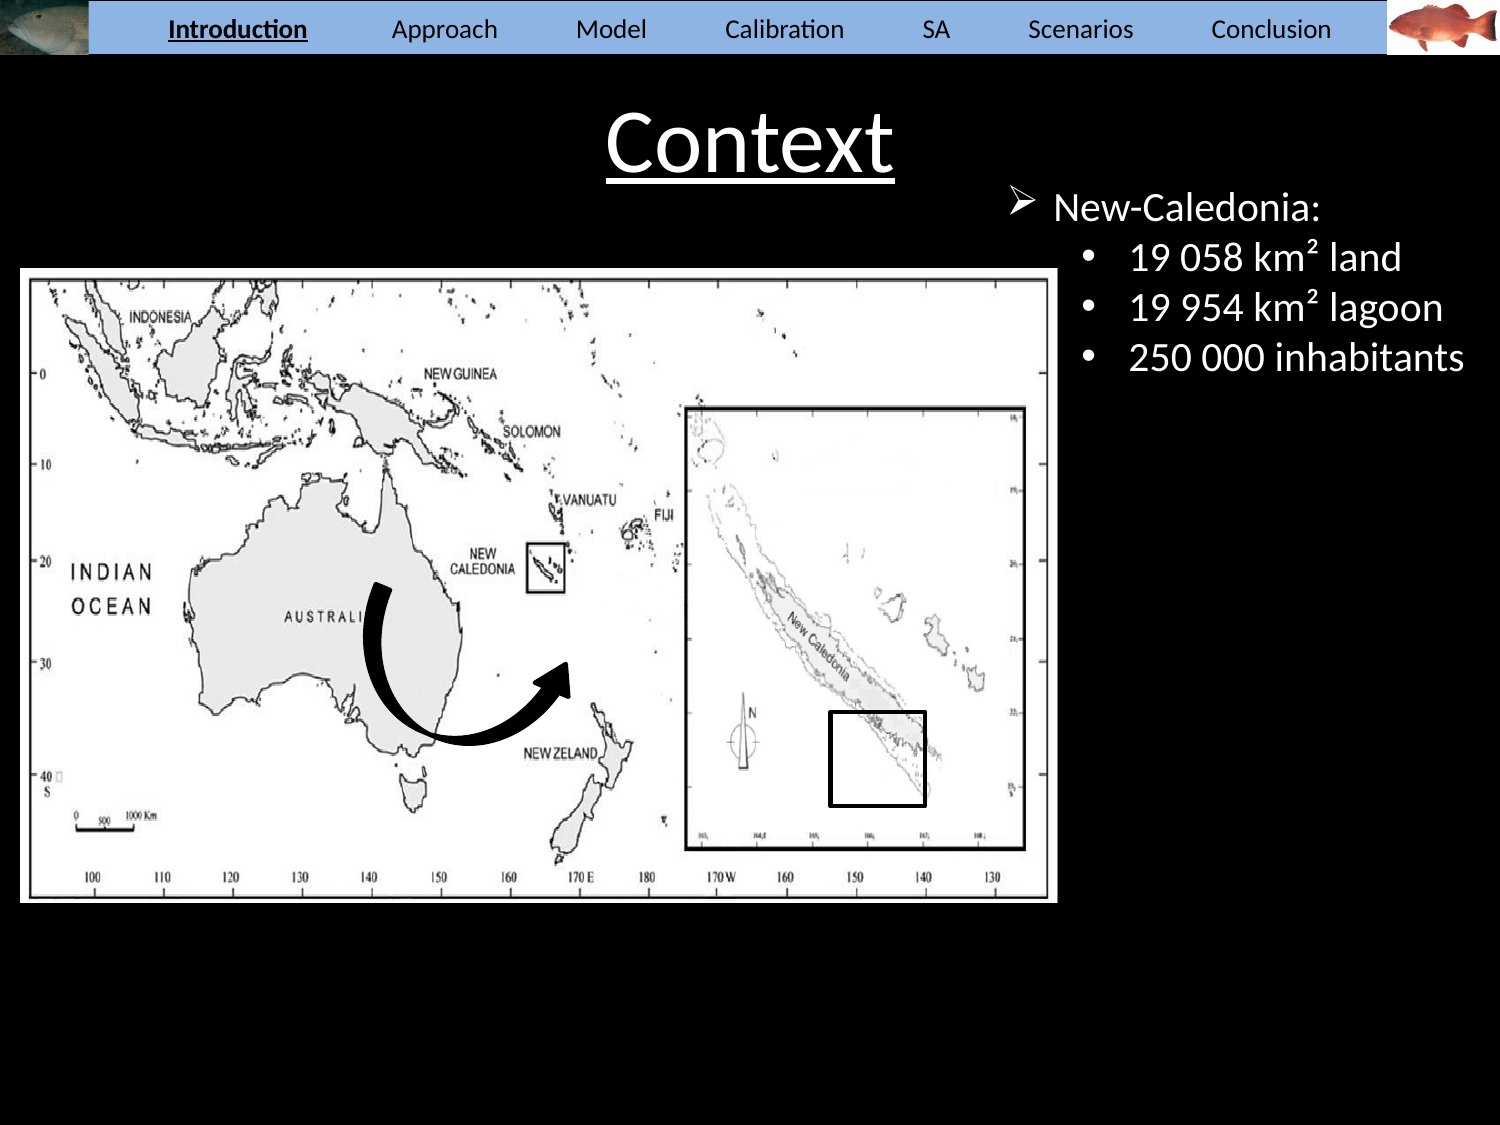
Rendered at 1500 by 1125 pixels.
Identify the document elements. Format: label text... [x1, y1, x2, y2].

text_box New-Caledonia: 19 058 km² land 19 954 km² lagoon 250 000 inhabitants [991, 172, 1488, 438]
picture [19, 266, 1058, 905]
footer Introduction Approach Model Calibration SA Scenarios Conclusion [90, 0, 1385, 55]
title Context [112, 62, 1388, 256]
picture [1387, 0, 1500, 55]
picture [0, 0, 89, 55]
